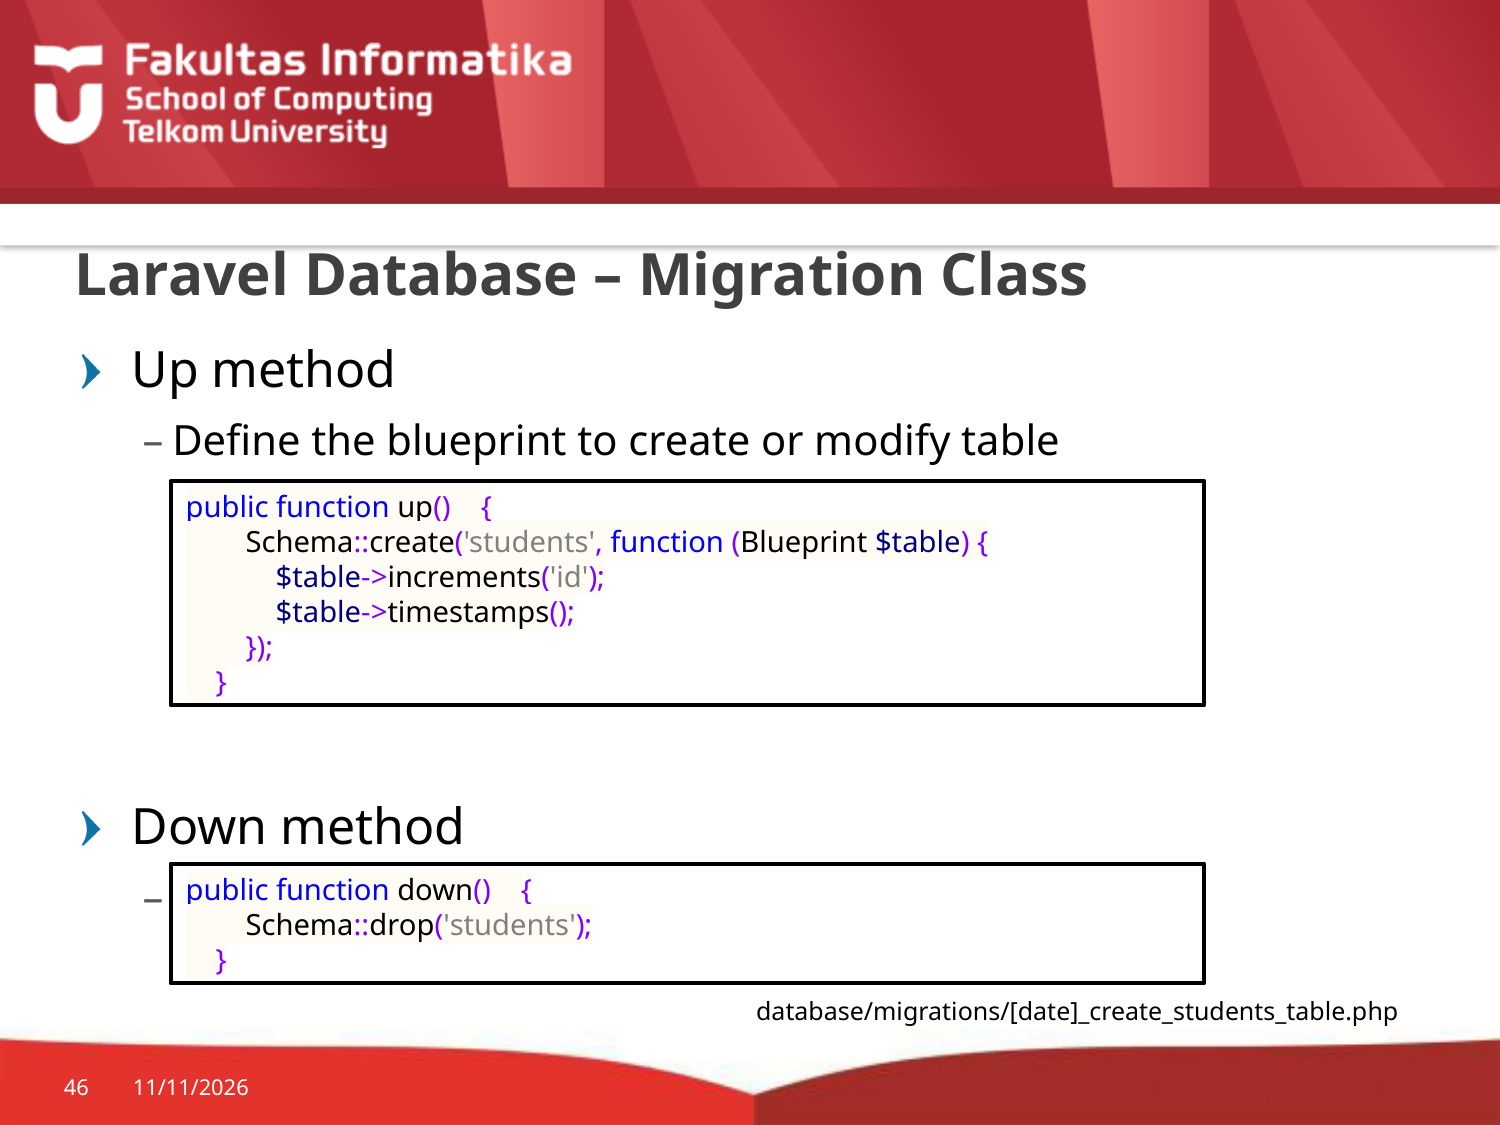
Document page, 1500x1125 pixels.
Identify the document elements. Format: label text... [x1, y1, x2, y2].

picture [75, 800, 104, 848]
picture [75, 343, 104, 391]
text_box database/migrations/[date]_create_students_table.php [741, 988, 1415, 1033]
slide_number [132, 1058, 403, 1119]
picture [0, 0, 1500, 203]
list Up method Define the blueprint to create or modify table Down method Define the schema to drop or modify table [60, 329, 1426, 990]
text_box public function up() { Schema::create('students', function (Blueprint $table) { $table->increments('id'); $table->timestamps(); }); } [169, 479, 1206, 707]
text_box public function down() { Schema::drop('students'); } [169, 862, 1206, 985]
picture [0, 1024, 1500, 1125]
title Laravel Database – Migration Class [59, 219, 1426, 325]
slide_number 46 [63, 1058, 123, 1119]
